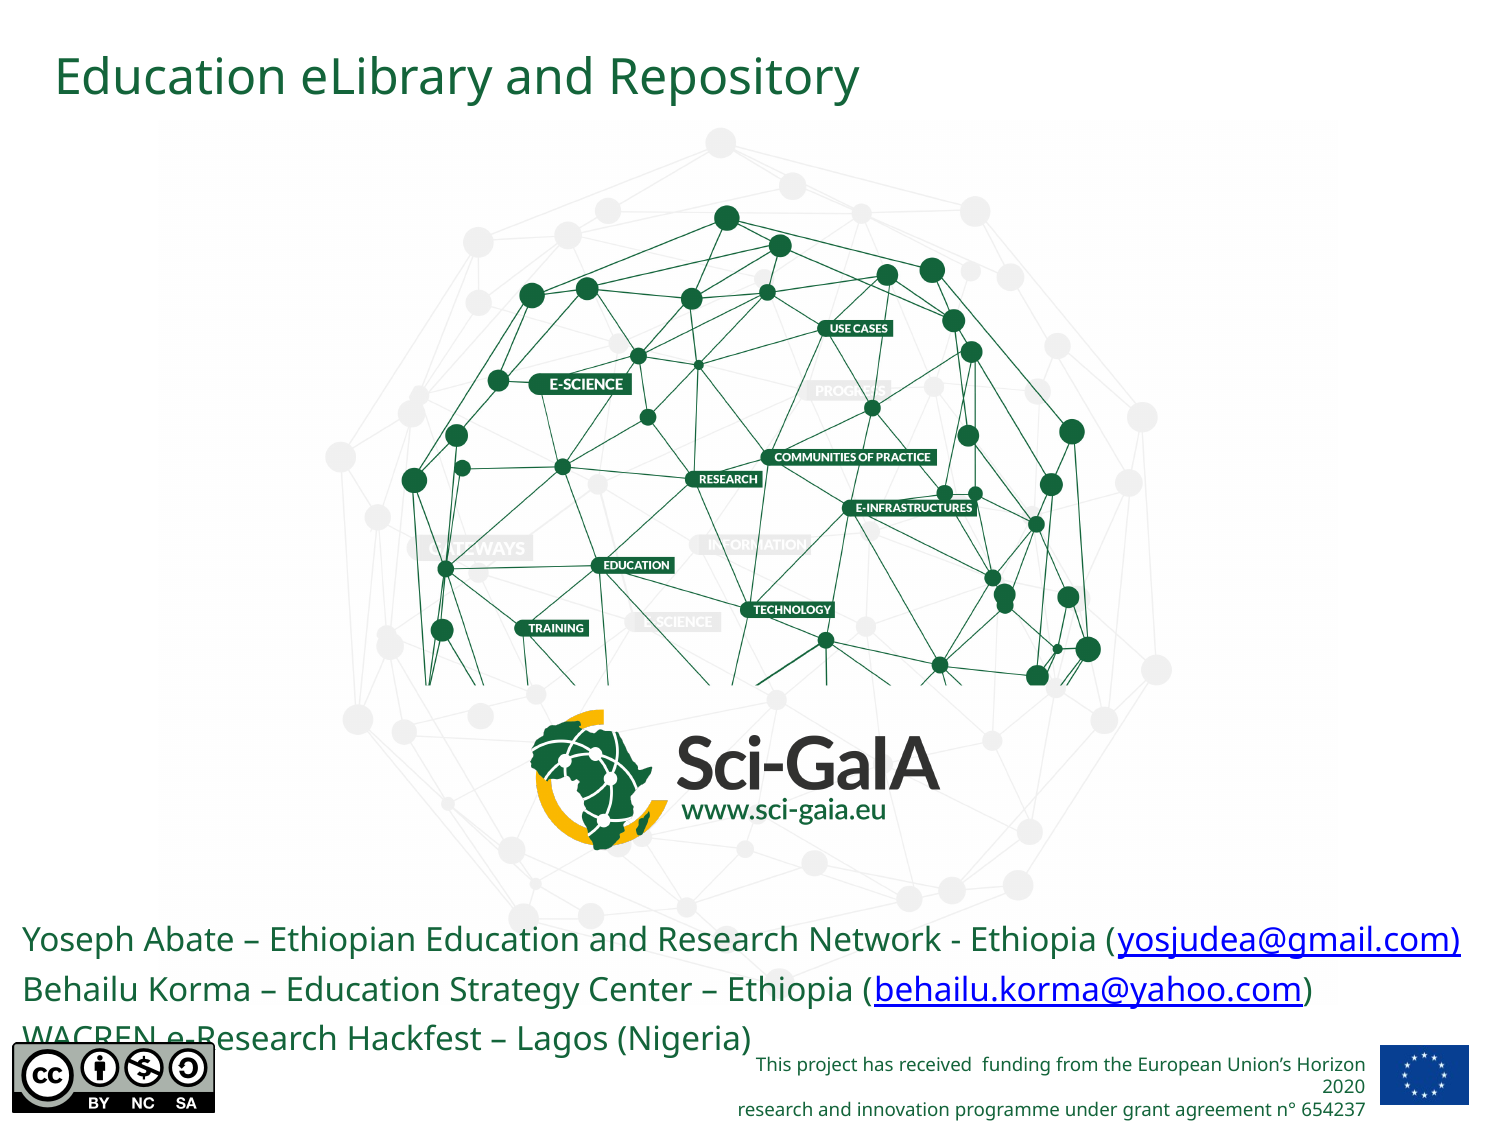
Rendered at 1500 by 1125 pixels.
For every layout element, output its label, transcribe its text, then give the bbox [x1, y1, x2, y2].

picture [12, 1042, 215, 1113]
picture [1380, 1065, 1469, 1105]
text_box Yoseph Abate – Ethiopian Education and Research Network - Ethiopia (yosjudea@gmail.com) Behailu Korma – Education Strategy Center – Ethiopia (behailu.korma@yahoo.com) WACREN e-Research Hackfest – Lagos (Nigeria) [7, 906, 1500, 1065]
picture [158, 120, 1338, 906]
text_box Education eLibrary and Repository [39, 31, 1470, 112]
